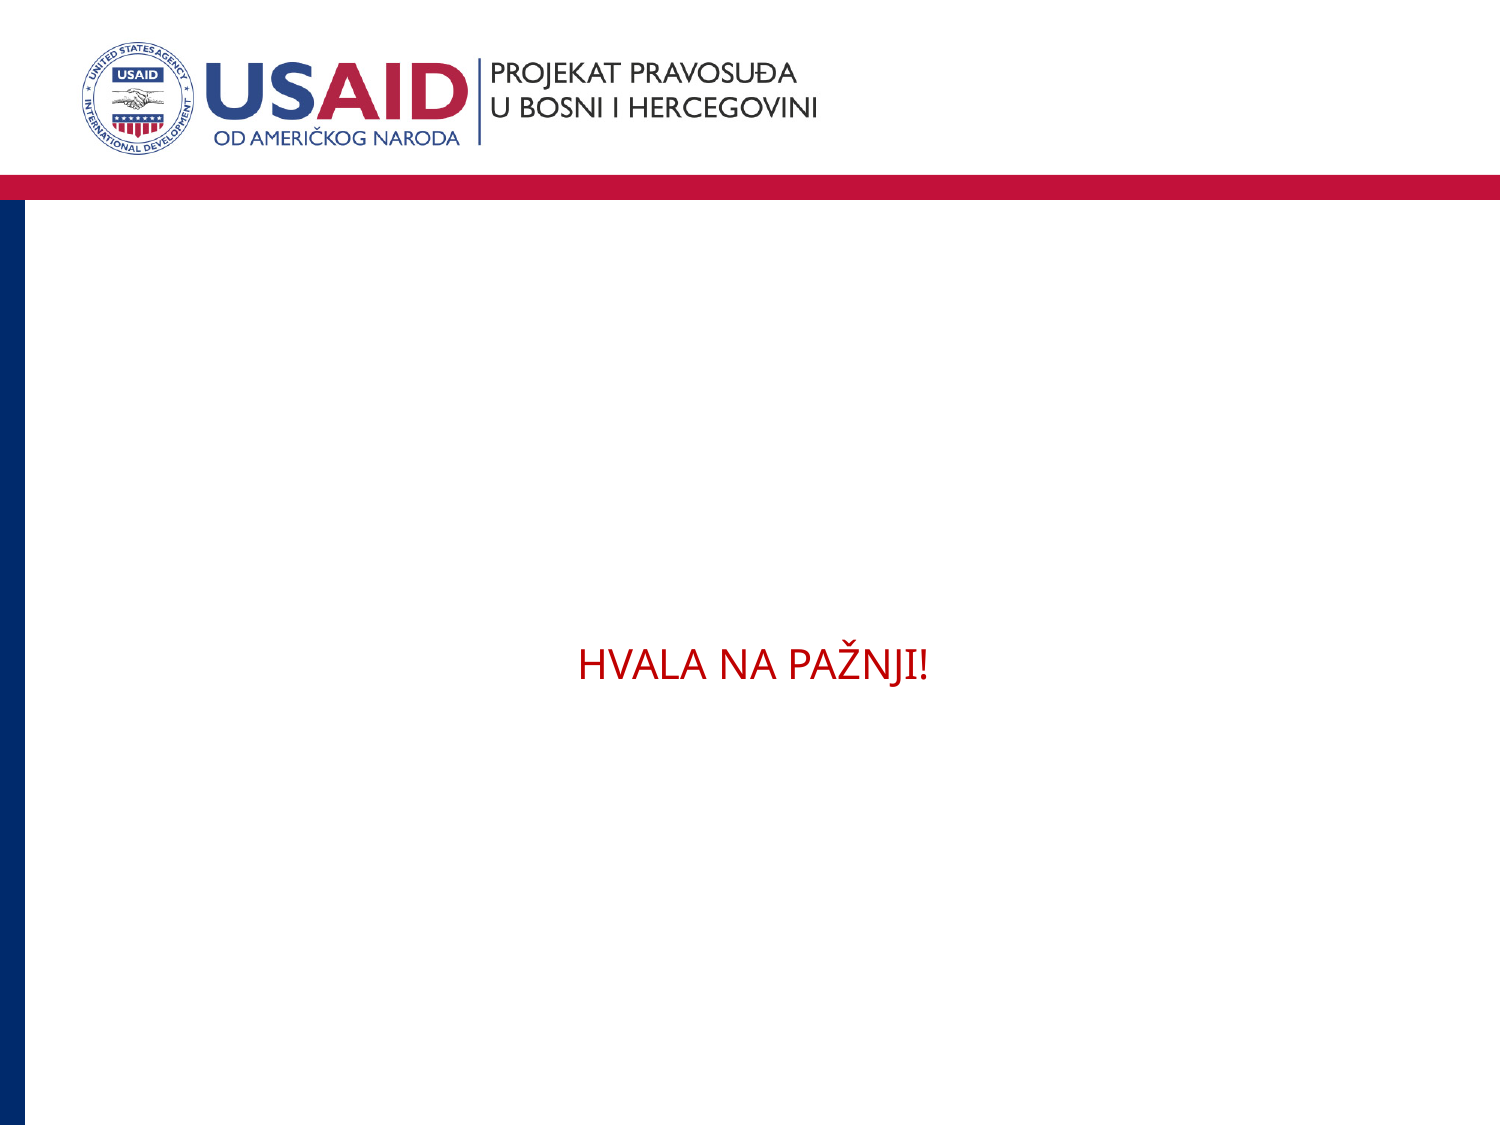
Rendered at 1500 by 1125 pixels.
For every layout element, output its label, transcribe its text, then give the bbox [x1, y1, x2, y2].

list HVALA NA PAŽNJI! [75, 397, 1425, 1005]
picture [64, 25, 833, 171]
